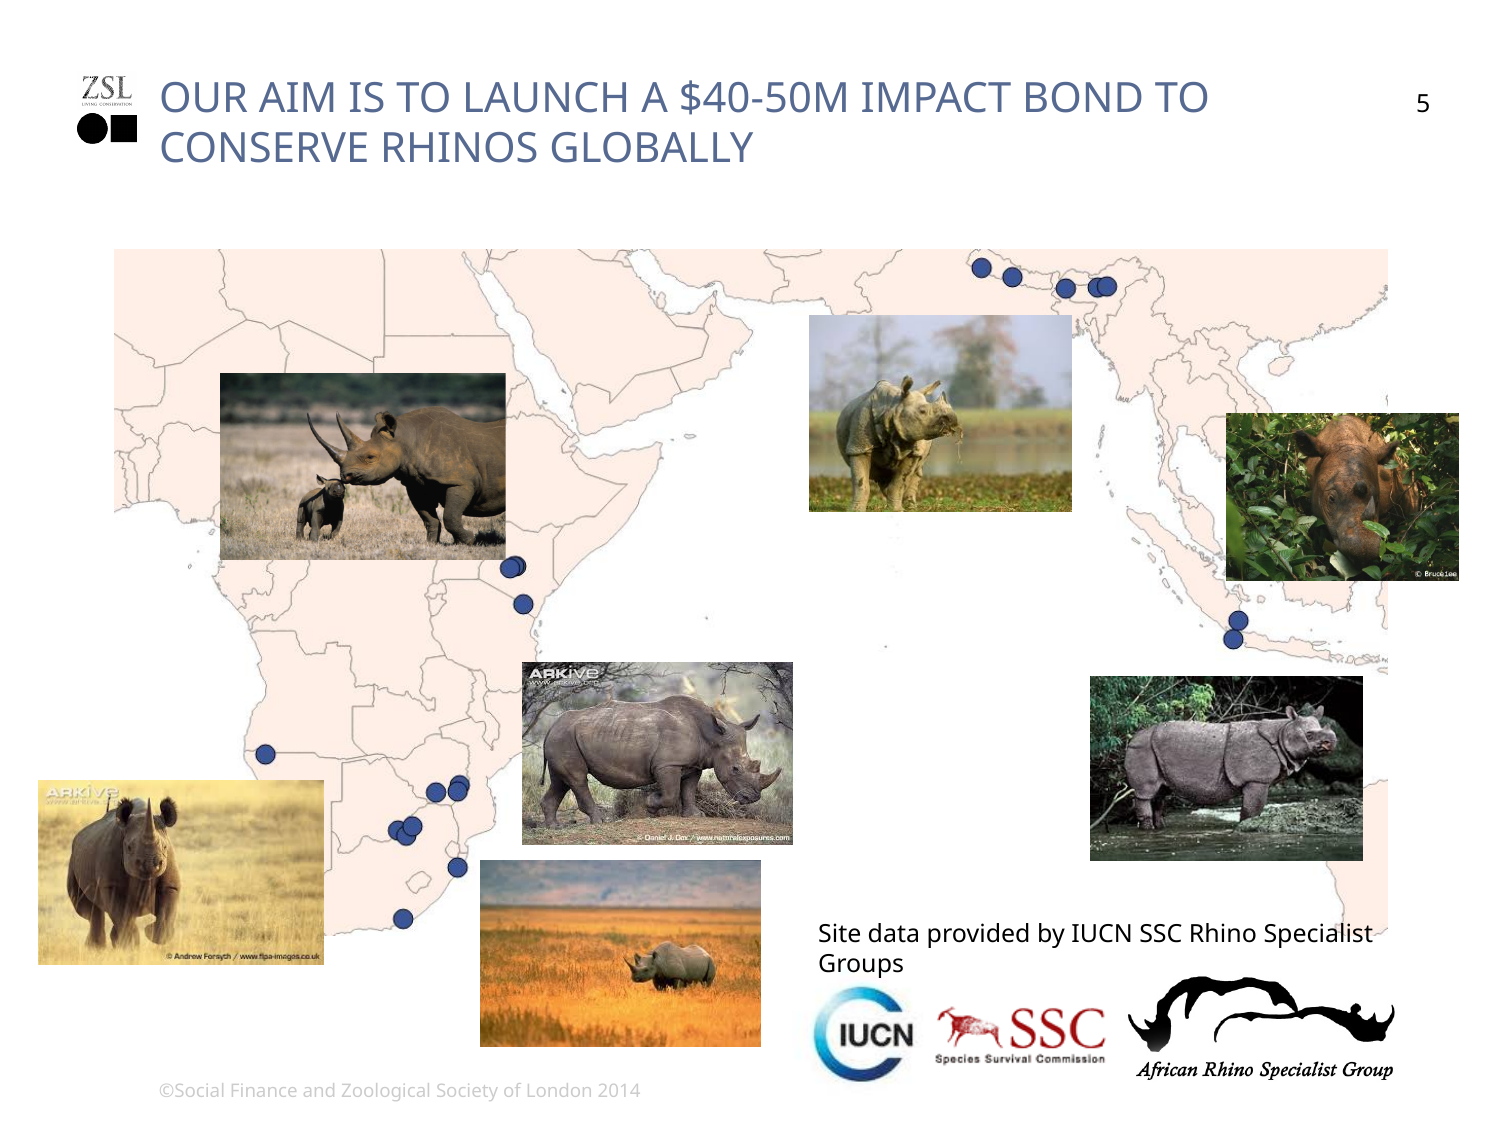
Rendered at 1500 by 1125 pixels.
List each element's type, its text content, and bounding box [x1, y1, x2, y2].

picture [1226, 413, 1459, 581]
title Our Aim is to launch a $40-50m impact bond to conserve rhinos globally [159, 70, 1357, 183]
picture [77, 113, 137, 144]
picture [479, 859, 761, 1047]
picture [219, 373, 506, 560]
picture [38, 780, 324, 965]
picture [1090, 676, 1363, 861]
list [114, 249, 1389, 936]
picture [521, 662, 793, 845]
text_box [792, 965, 1403, 1104]
picture [808, 315, 1072, 513]
slide_number 5 [1388, 87, 1431, 148]
text_box Site data provided by IUCN SSC Rhino Specialist Groups [818, 917, 1450, 978]
picture [77, 71, 137, 111]
